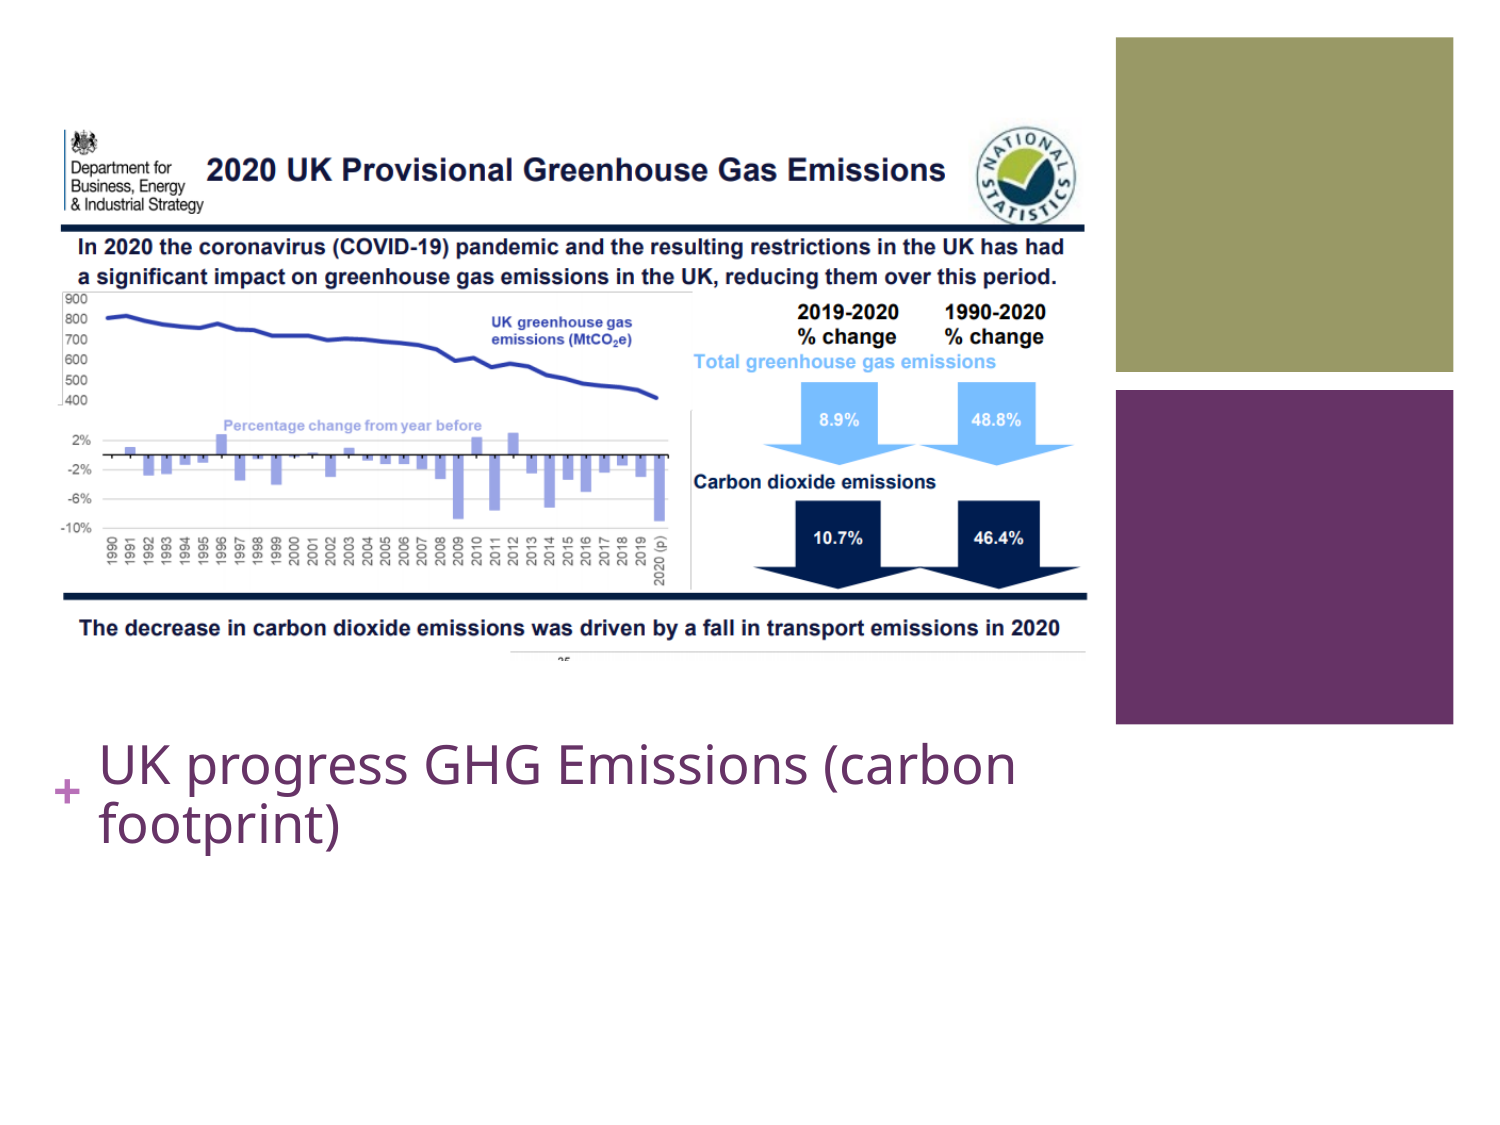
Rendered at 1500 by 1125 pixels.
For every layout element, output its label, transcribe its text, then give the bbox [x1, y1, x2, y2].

picture [44, 100, 1093, 662]
title UK progress GHG Emissions (carbon footprint) [83, 725, 1099, 863]
